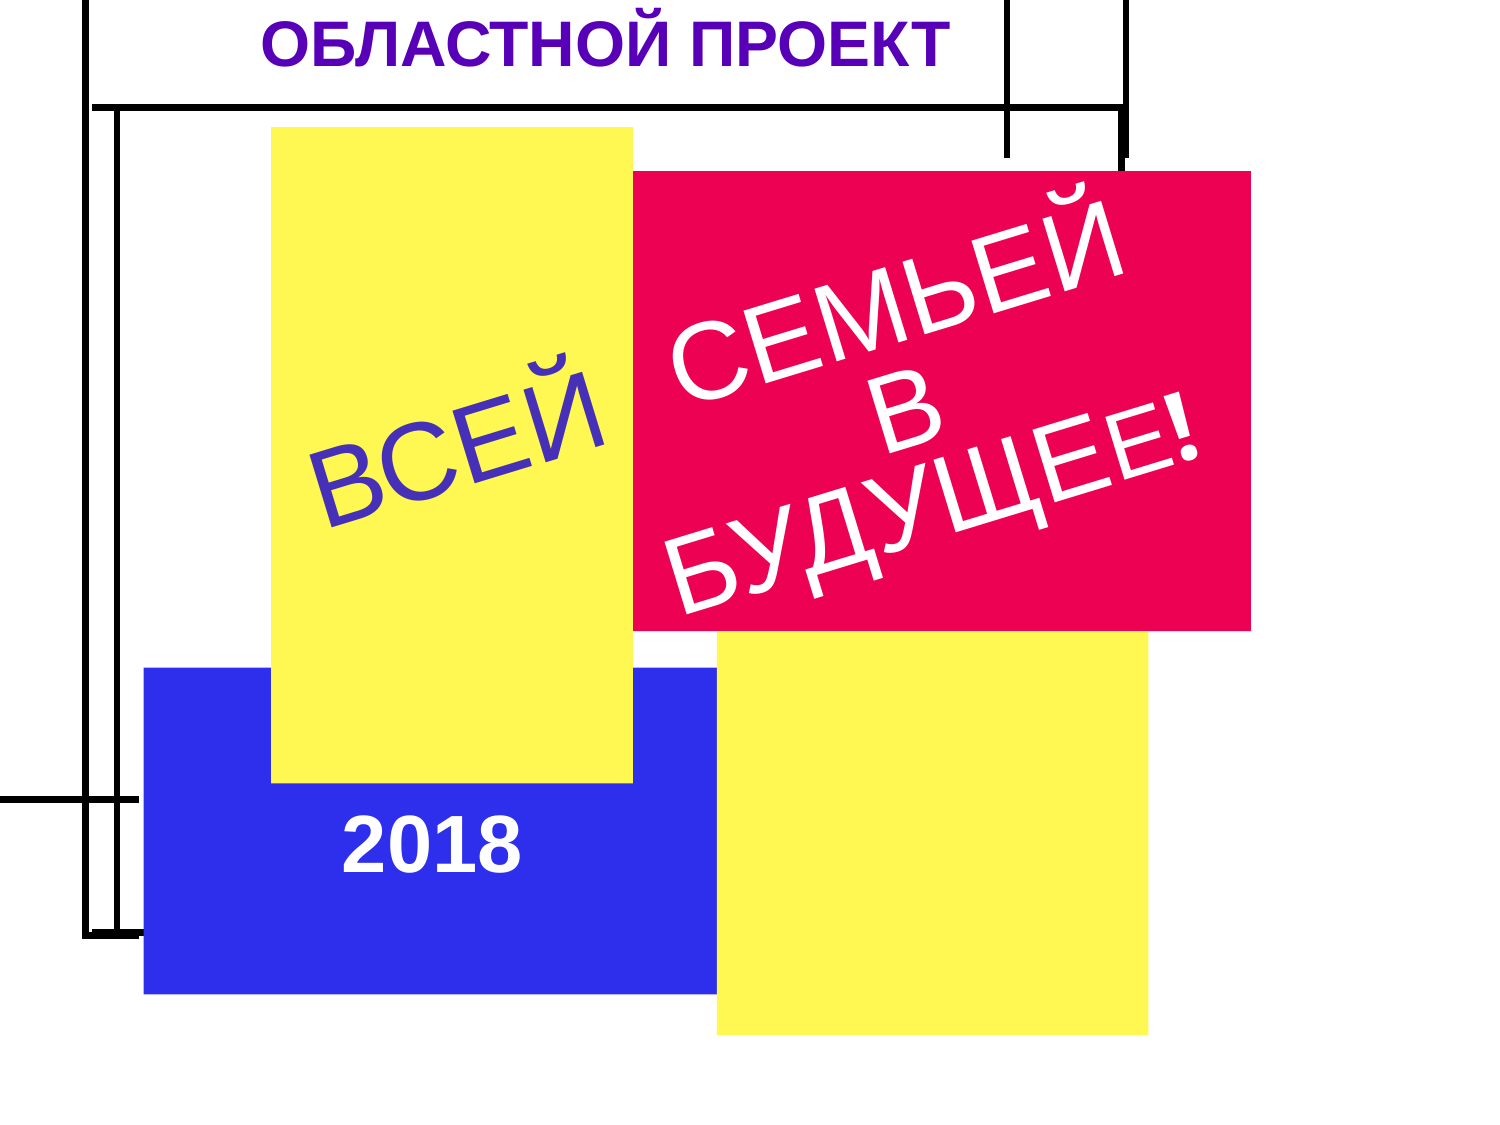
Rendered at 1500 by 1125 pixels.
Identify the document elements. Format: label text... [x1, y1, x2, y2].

text_box [143, 667, 716, 995]
text_box БУДУЩЕЕ! [656, 373, 1247, 650]
text_box [716, 631, 1149, 1036]
text_box [638, 171, 1251, 632]
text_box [270, 126, 634, 784]
text_box 2018 [339, 793, 528, 889]
title ОБЛАСТНОЙ ПРОЕКТ [88, 0, 1122, 88]
text_box СЕМЬЕЙ [656, 184, 1150, 431]
text_box В [855, 333, 1014, 473]
